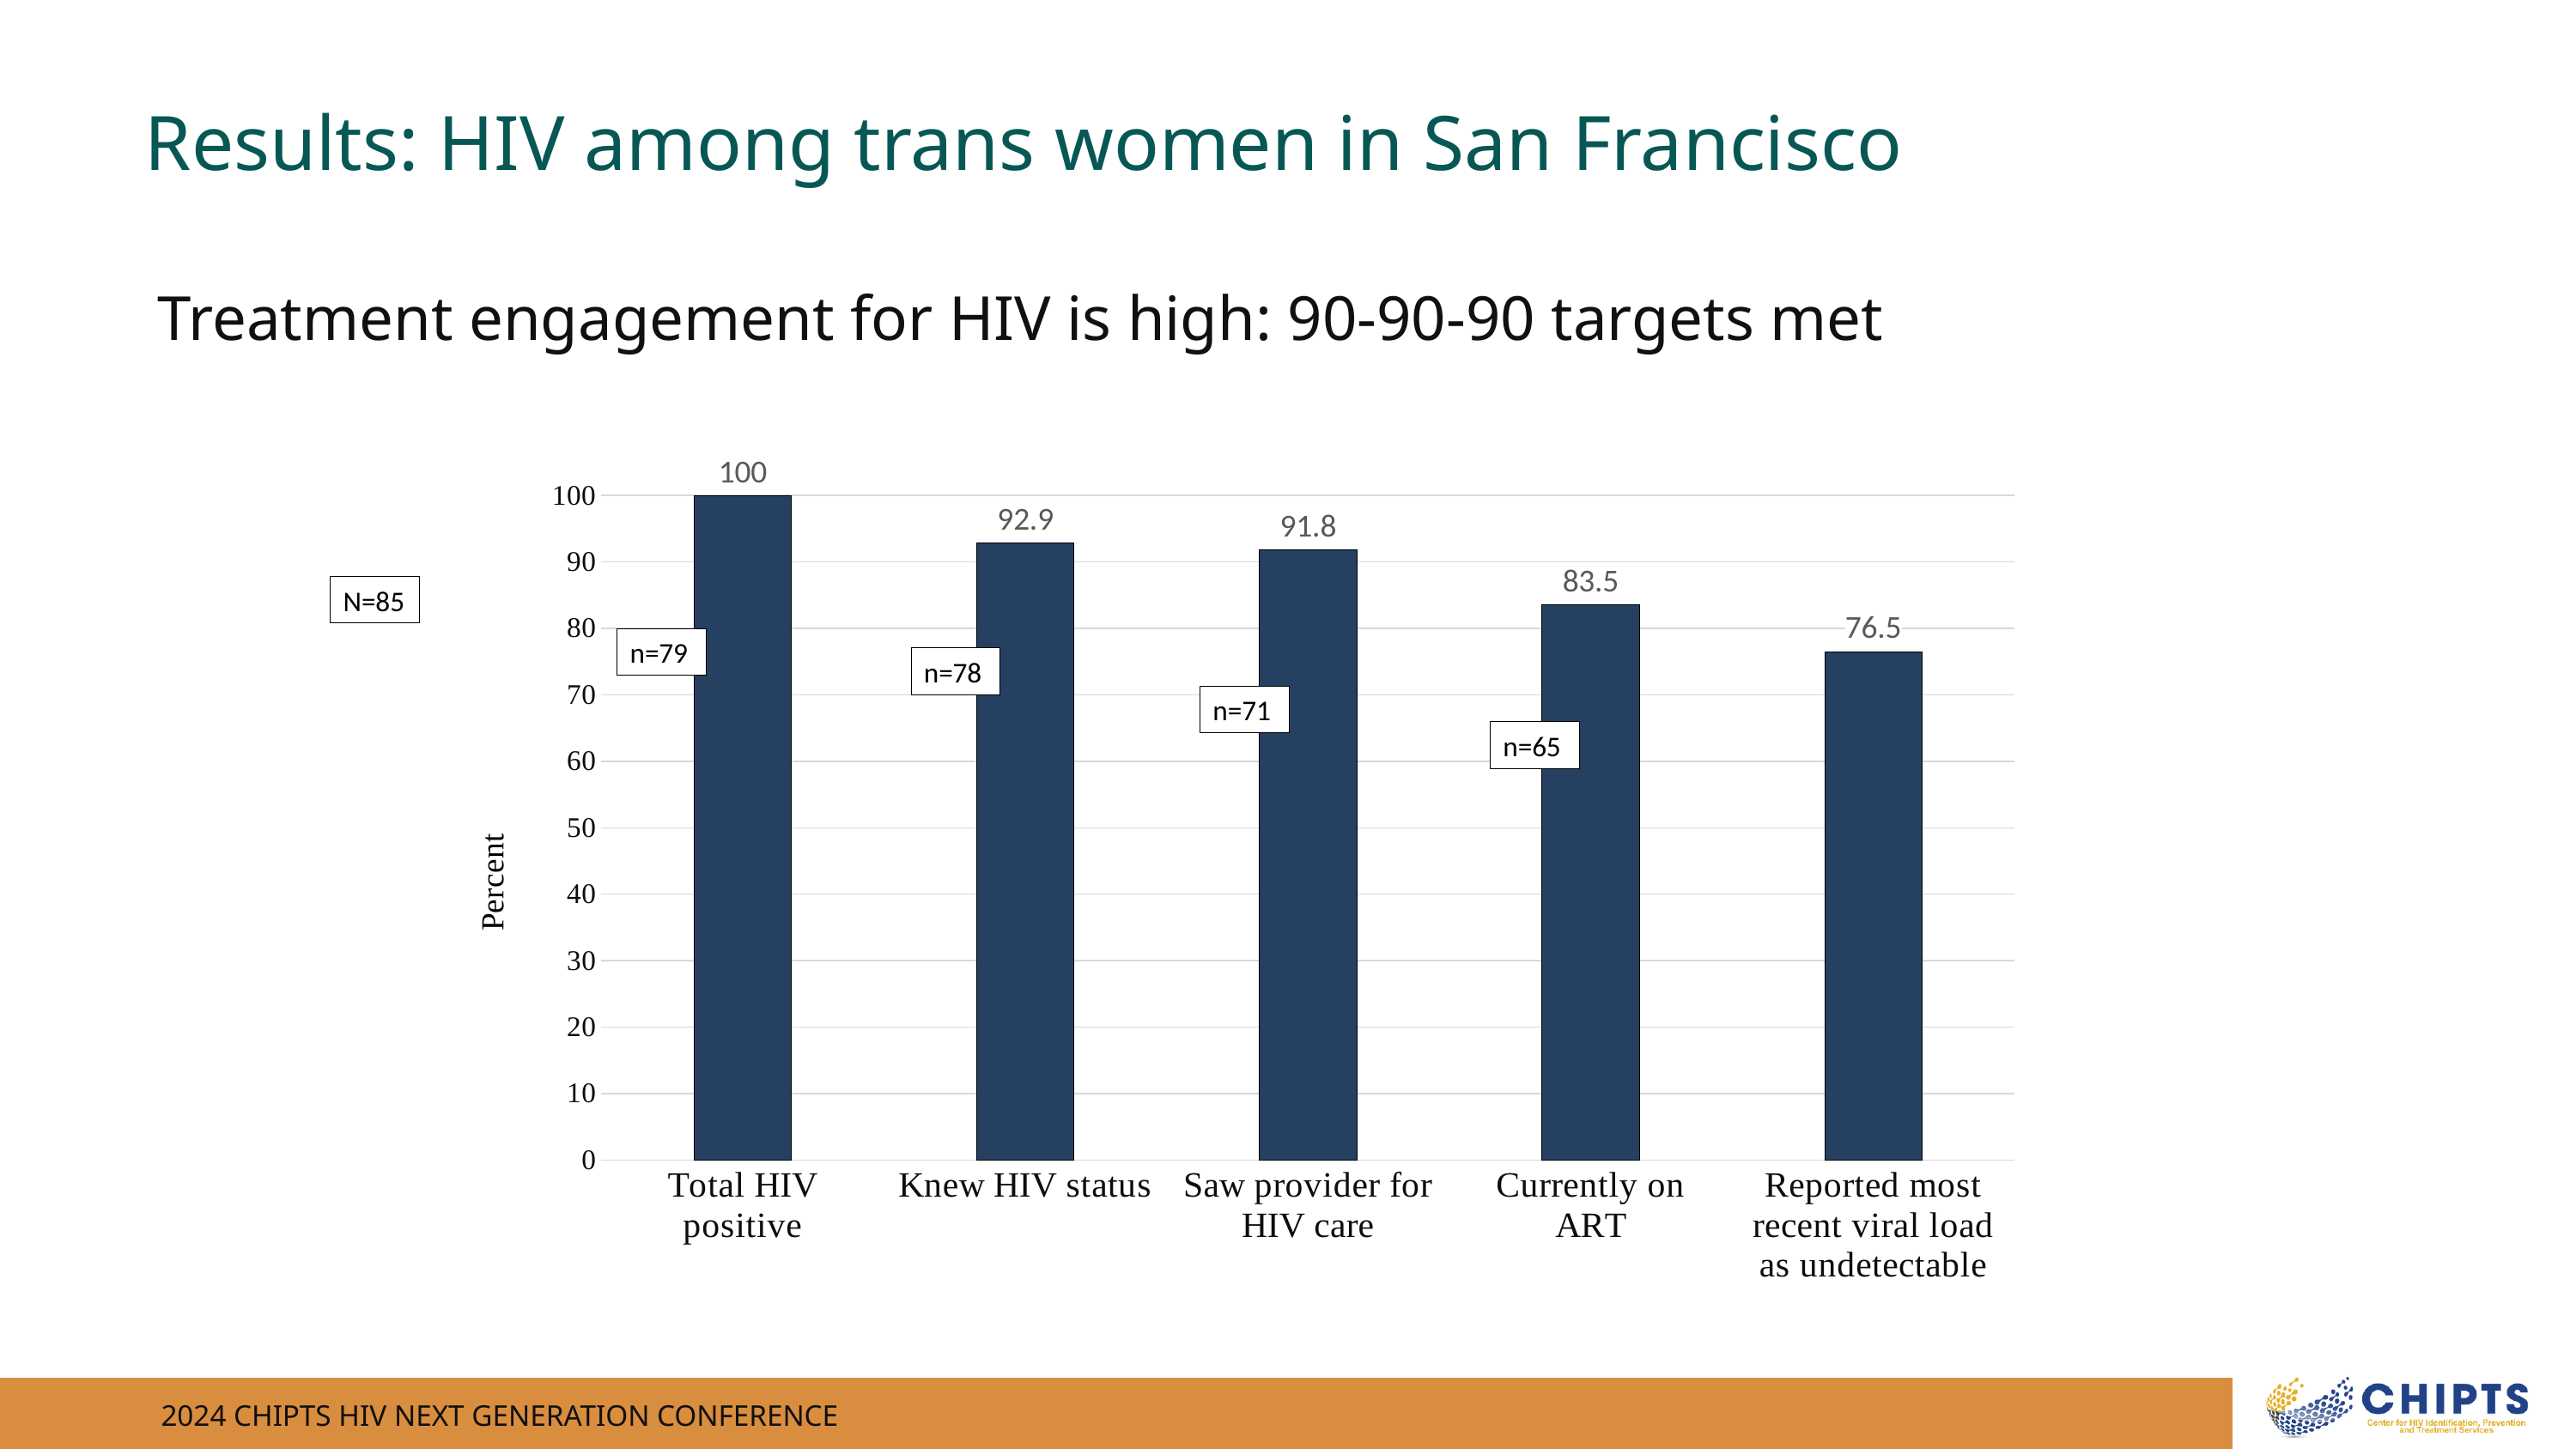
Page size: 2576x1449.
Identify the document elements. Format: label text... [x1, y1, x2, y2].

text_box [0, 1377, 2233, 1449]
text_box N=85 [330, 576, 420, 623]
text_box [2261, 1365, 2541, 1447]
chart [442, 458, 2048, 1302]
text_box Treatment engagement for HIV is high: 90-90-90 targets met [158, 294, 2262, 353]
text_box Results: HIV among trans women in San Francisco [144, 114, 2106, 186]
